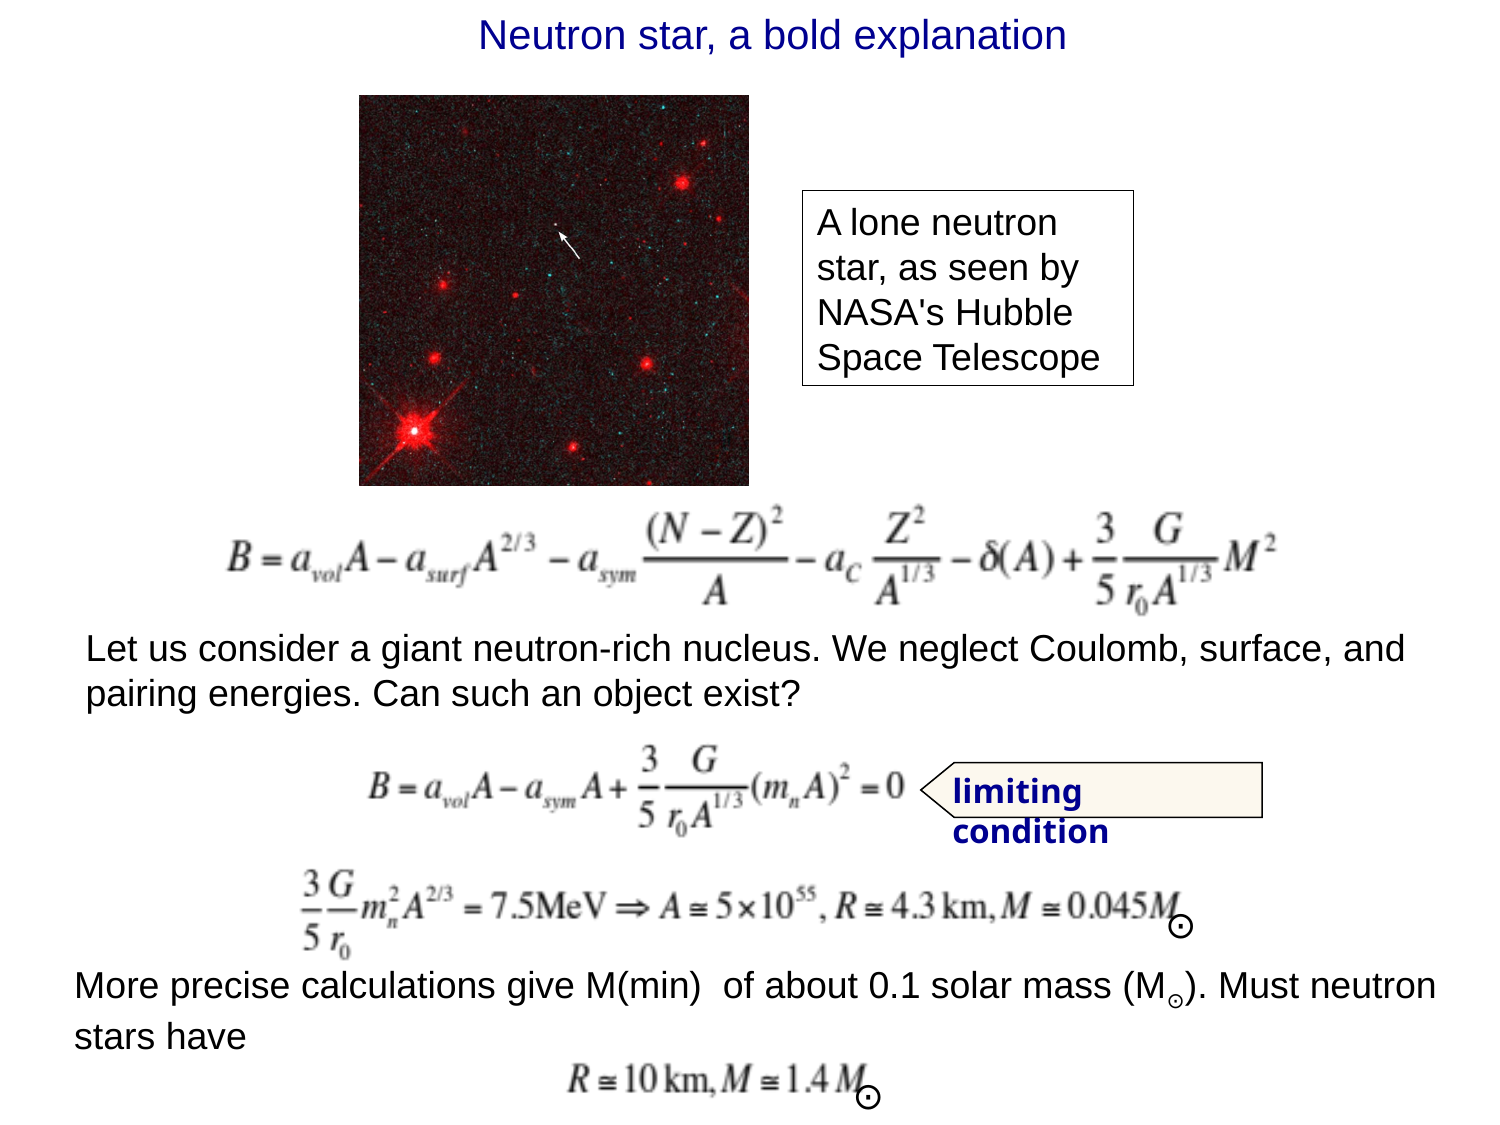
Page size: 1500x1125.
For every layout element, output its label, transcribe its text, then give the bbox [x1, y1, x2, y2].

text_box Let us consider a giant neutron-rich nucleus. We neglect Coulomb, surface, and pairing energies. Can such an object exist? [70, 616, 1452, 722]
text_box More precise calculations give M(min) of about 0.1 solar mass (M⊙). Must neutron stars have [59, 953, 1465, 1065]
text_box A lone neutron star, as seen by NASA's Hubble Space Telescope [802, 190, 1134, 386]
text_box Neutron star, a bold explanation [79, 0, 1467, 65]
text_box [362, 740, 910, 841]
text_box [491, 1024, 894, 1125]
picture [358, 95, 749, 487]
text_box limiting condition [920, 762, 1263, 818]
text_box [221, 499, 1279, 620]
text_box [295, 858, 1206, 964]
